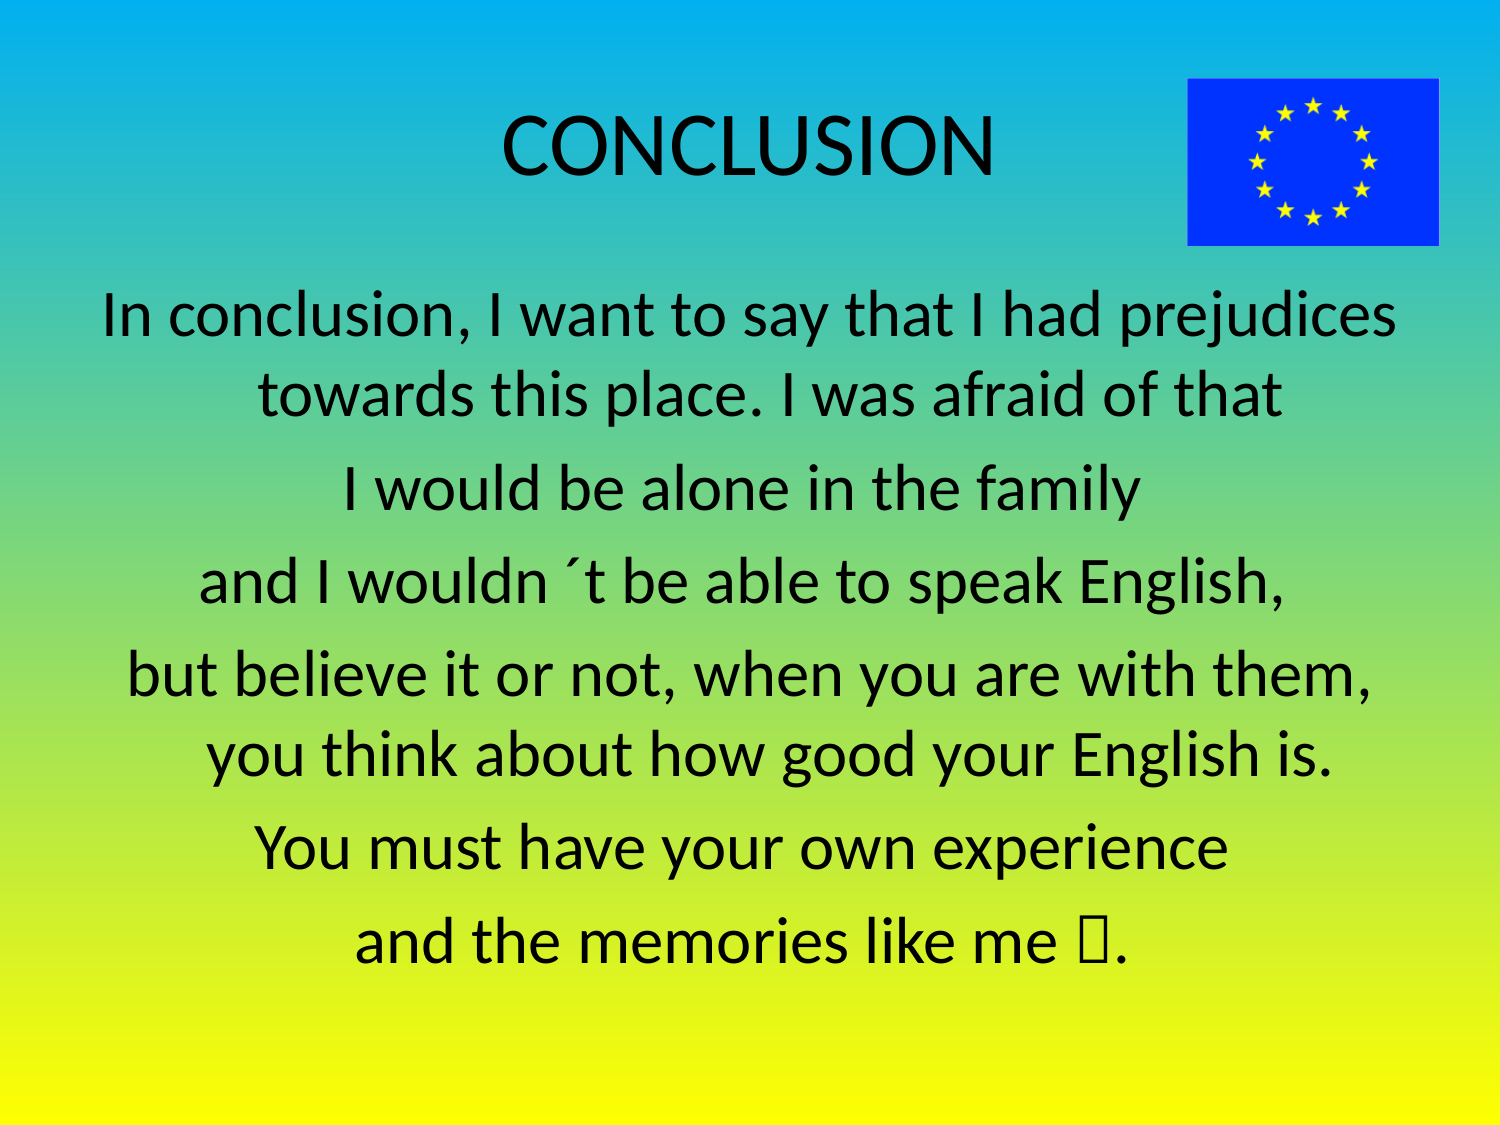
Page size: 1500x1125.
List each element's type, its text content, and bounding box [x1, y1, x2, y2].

picture [1186, 77, 1444, 247]
title CONCLUSION [75, 45, 1425, 233]
list In conclusion, I want to say that I had prejudices towards this place. I was afraid of that I would be alone in the family and I wouldn ´t be able to speak English, but believe it or not, when you are with them, you think about how good your English is. You must have your own experience and the memories like me . [75, 262, 1425, 1005]
